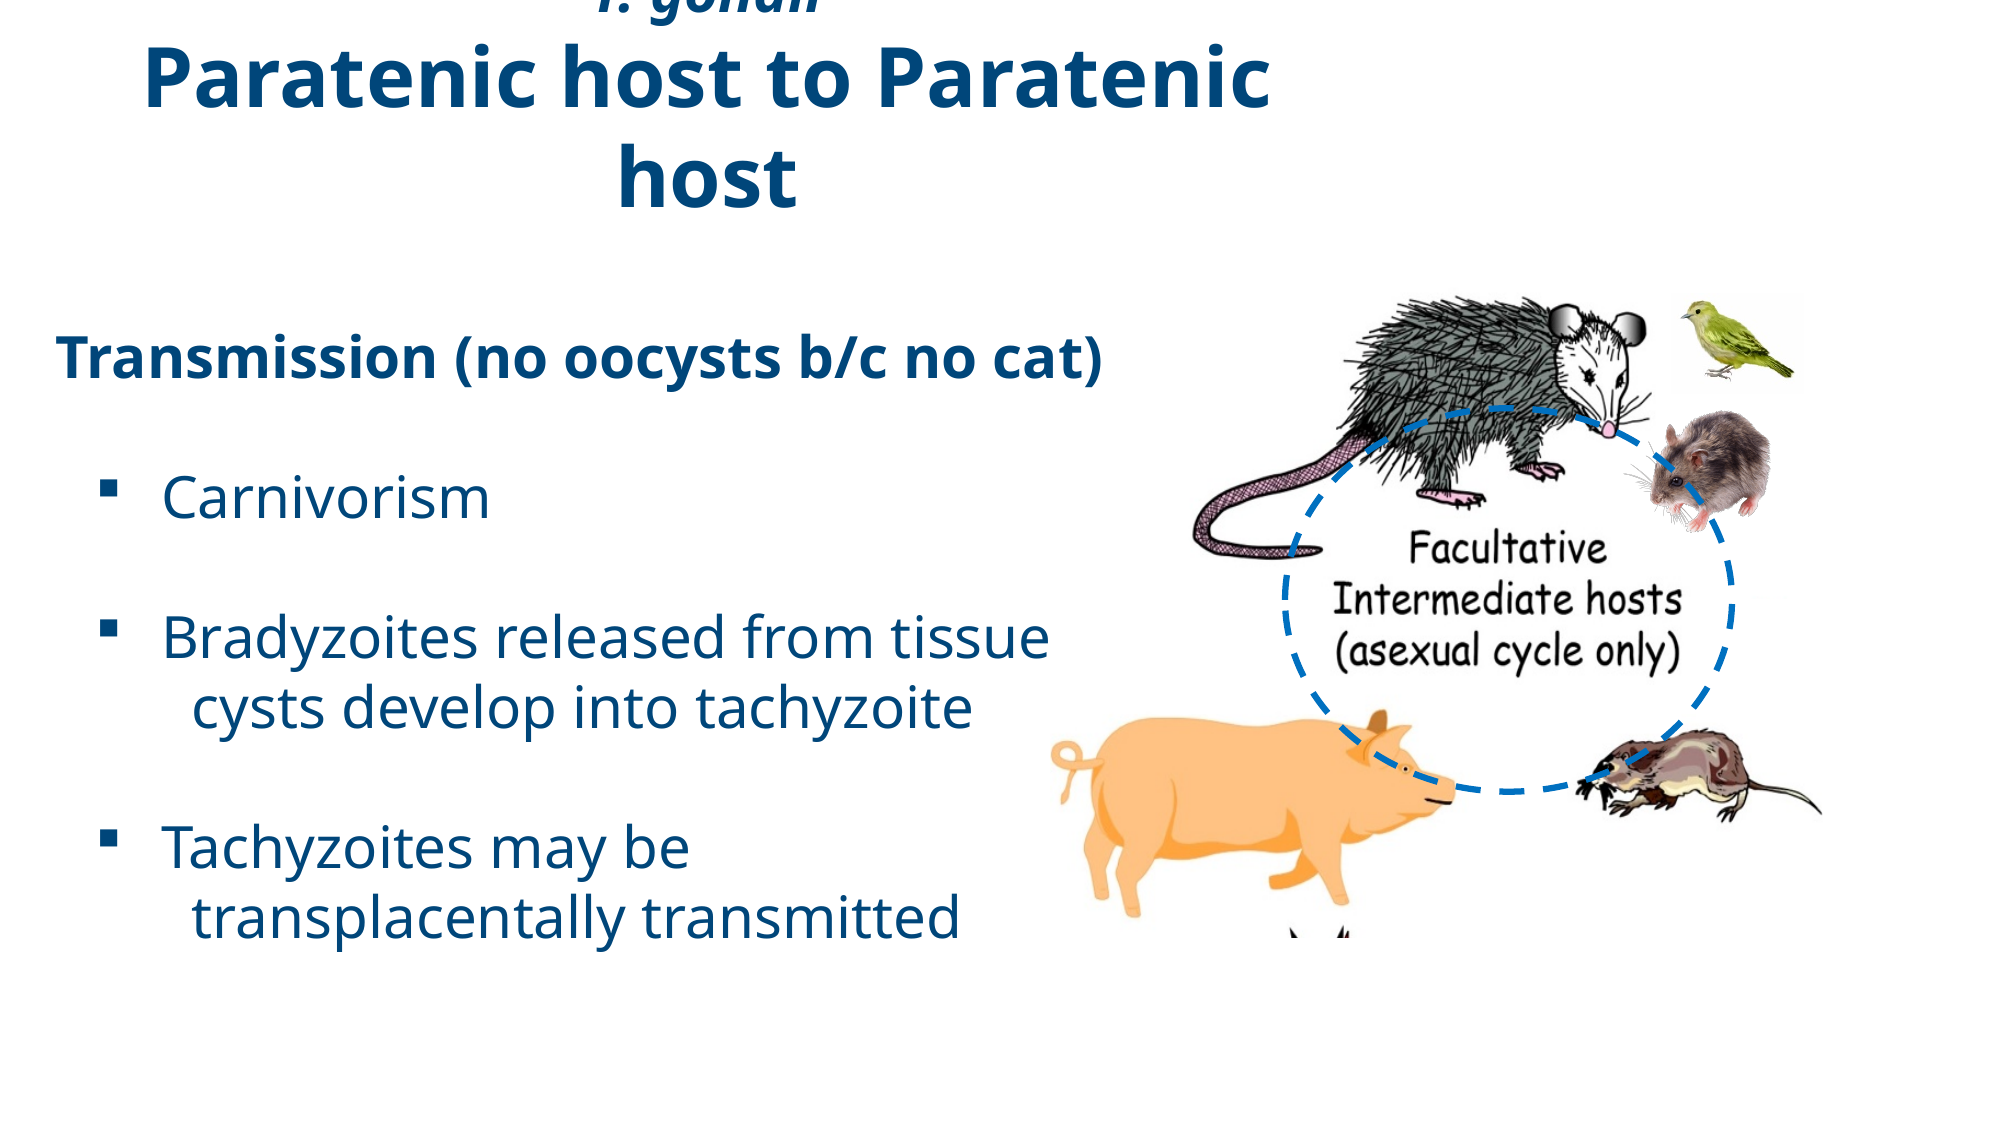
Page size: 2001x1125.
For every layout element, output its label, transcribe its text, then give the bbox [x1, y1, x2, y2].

text_box Transmission (no oocysts b/c no cat) Carnivorism Bradyzoites released from tissue cysts develop into tachyzoite Tachyzoites may be transplacentally transmitted [41, 313, 1152, 958]
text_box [1049, 262, 1876, 938]
text_box T. gondii Paratenic host to Paratenic host [40, 40, 1373, 232]
